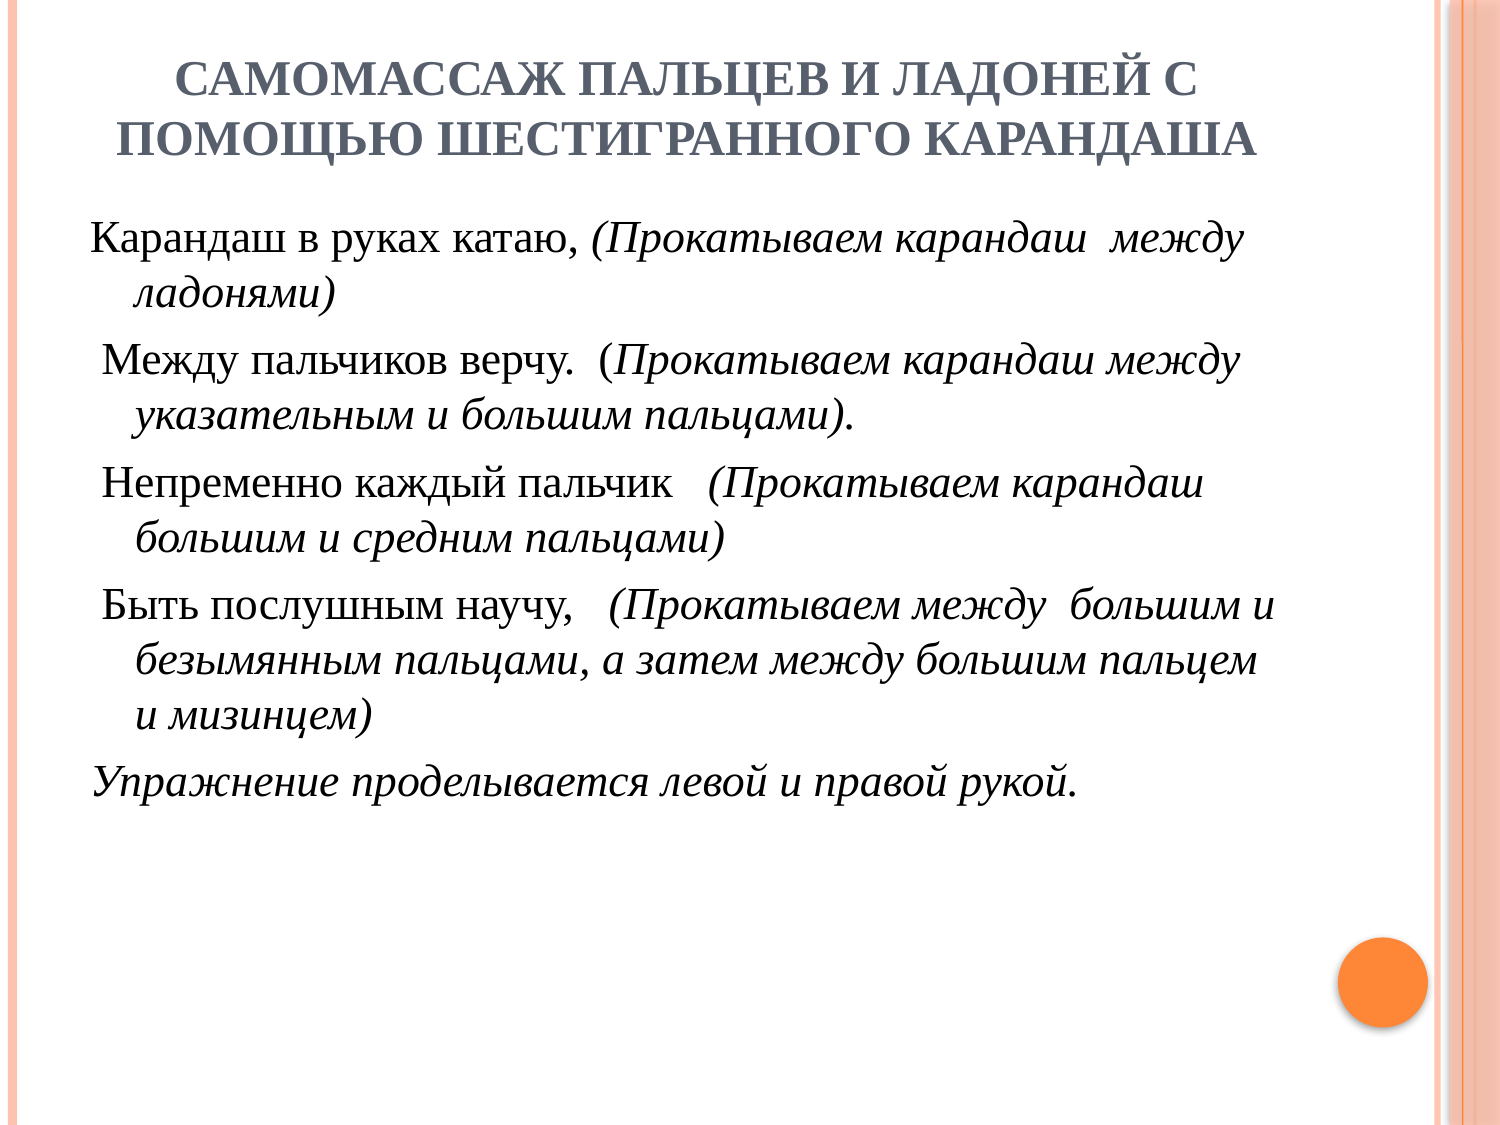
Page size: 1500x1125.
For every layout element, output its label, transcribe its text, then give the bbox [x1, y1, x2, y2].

list Карандаш в руках катаю, (Прокатываем карандаш между ладонями) Между пальчиков верчу. (Прокатываем карандаш между указательным и большим пальцами). Непременно каждый пальчик (Прокатываем карандаш большим и средним пальцами) Быть послушным научу, (Прокатываем между большим и безымянным пальцами, а затем между большим пальцем и мизинцем) Упражнение проделывается левой и правой рукой. [75, 199, 1300, 1062]
title Самомассаж пальцев и ладоней с помощью шестигранного карандаша [75, 0, 1300, 199]
